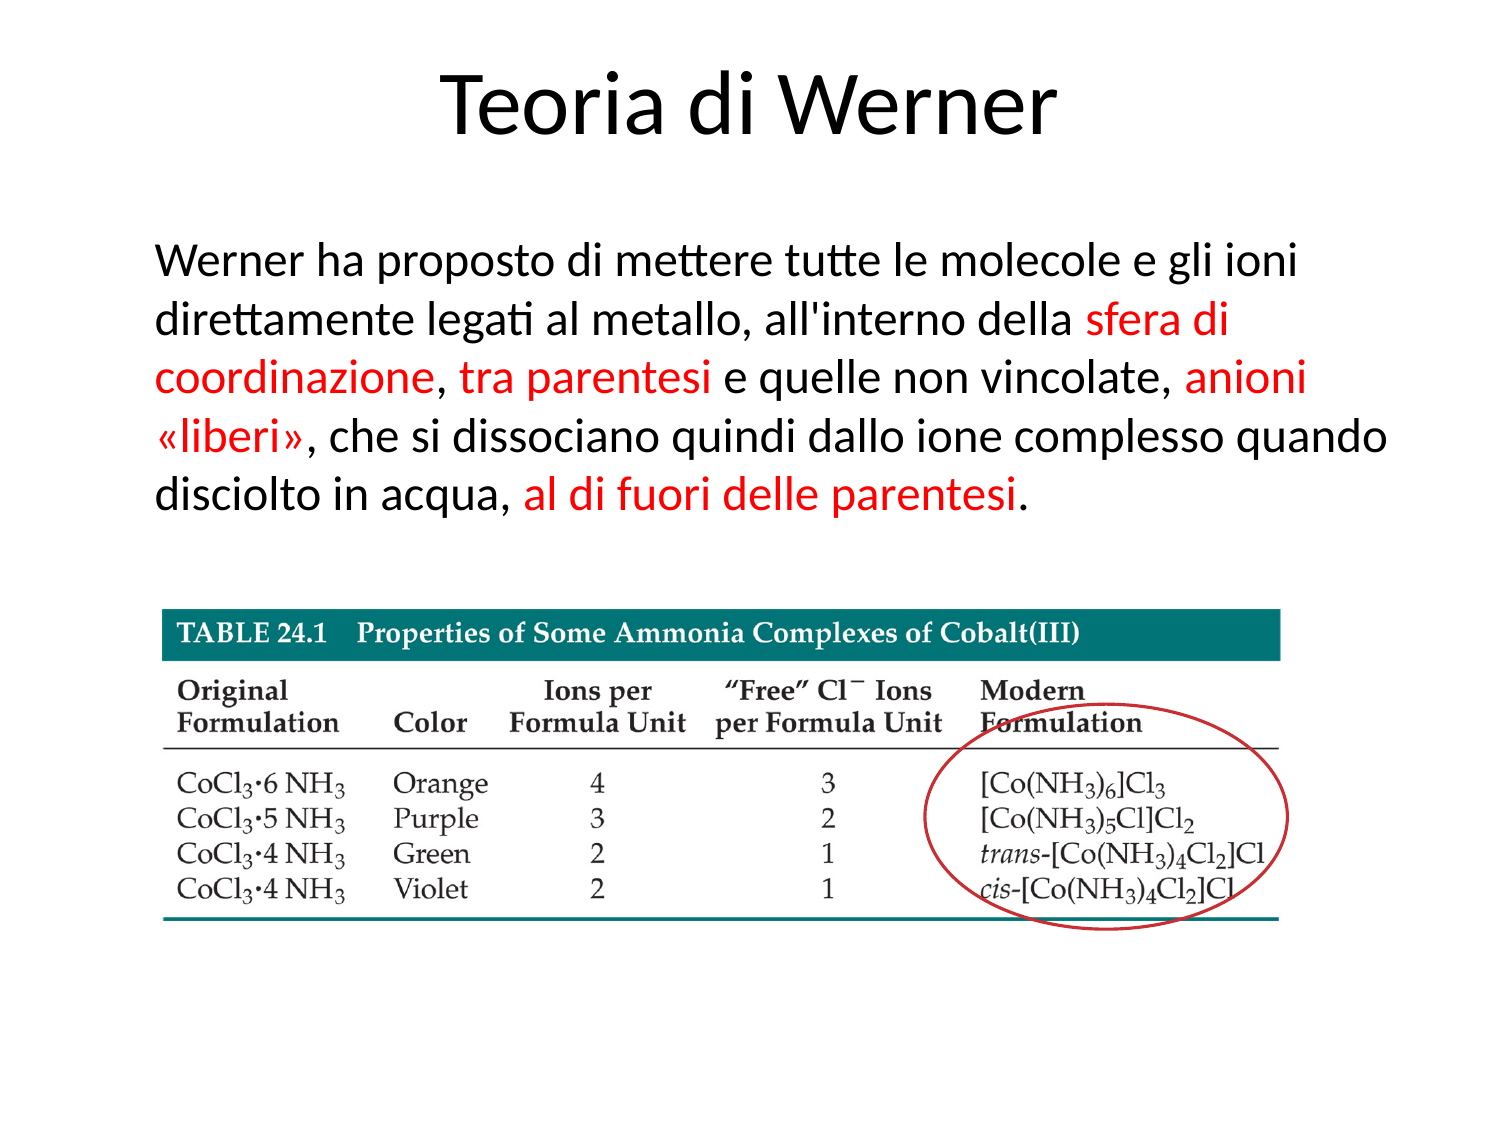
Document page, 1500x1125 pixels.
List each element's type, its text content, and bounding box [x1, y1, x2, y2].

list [153, 601, 1288, 930]
list Werner ha proposto di mettere tutte le molecole e gli ioni direttamente legati al metallo, all'interno della sfera di coordinazione, tra parentesi e quelle non vincolate, anioni «liberi», che si dissociano quindi dallo ione complesso quando disciolto in acqua, al di fuori delle parentesi. [88, 219, 1476, 533]
title Teoria di Werner [0, 4, 1500, 192]
